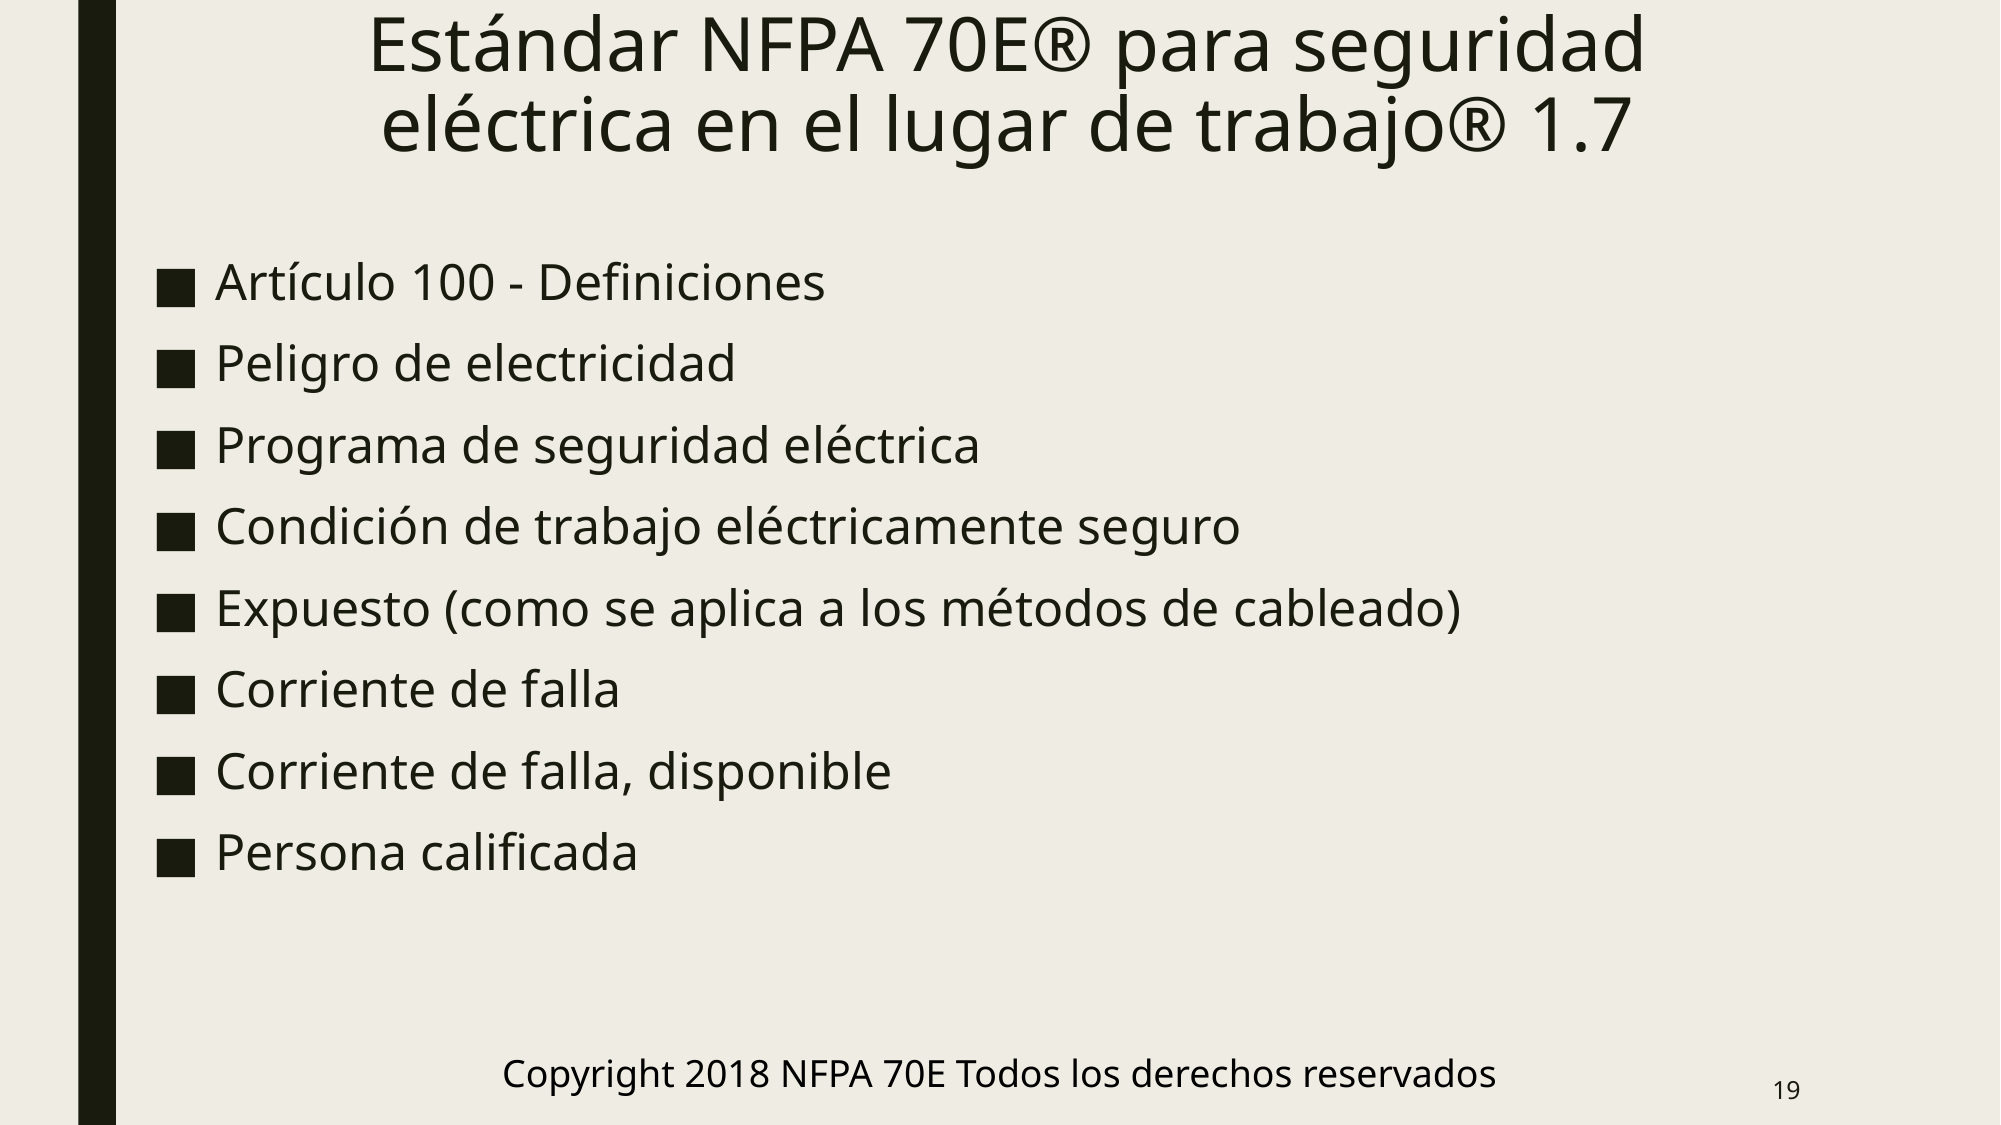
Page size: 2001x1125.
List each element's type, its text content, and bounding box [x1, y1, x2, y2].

title Estándar NFPA 70E® para seguridad eléctrica en el lugar de trabajo® 1.7 [220, 0, 1796, 177]
list Artículo 100 - Definiciones Peligro de electricidad Programa de seguridad eléctrica Condición de trabajo eléctricamente seguro Expuesto (como se aplica a los métodos de cableado) Corriente de falla Corriente de falla, disponible Persona calificada [137, 247, 1863, 1024]
slide_number 19 [1553, 1058, 1816, 1125]
text_box Copyright 2018 NFPA 70E Todos los derechos reservados [487, 1042, 1513, 1103]
